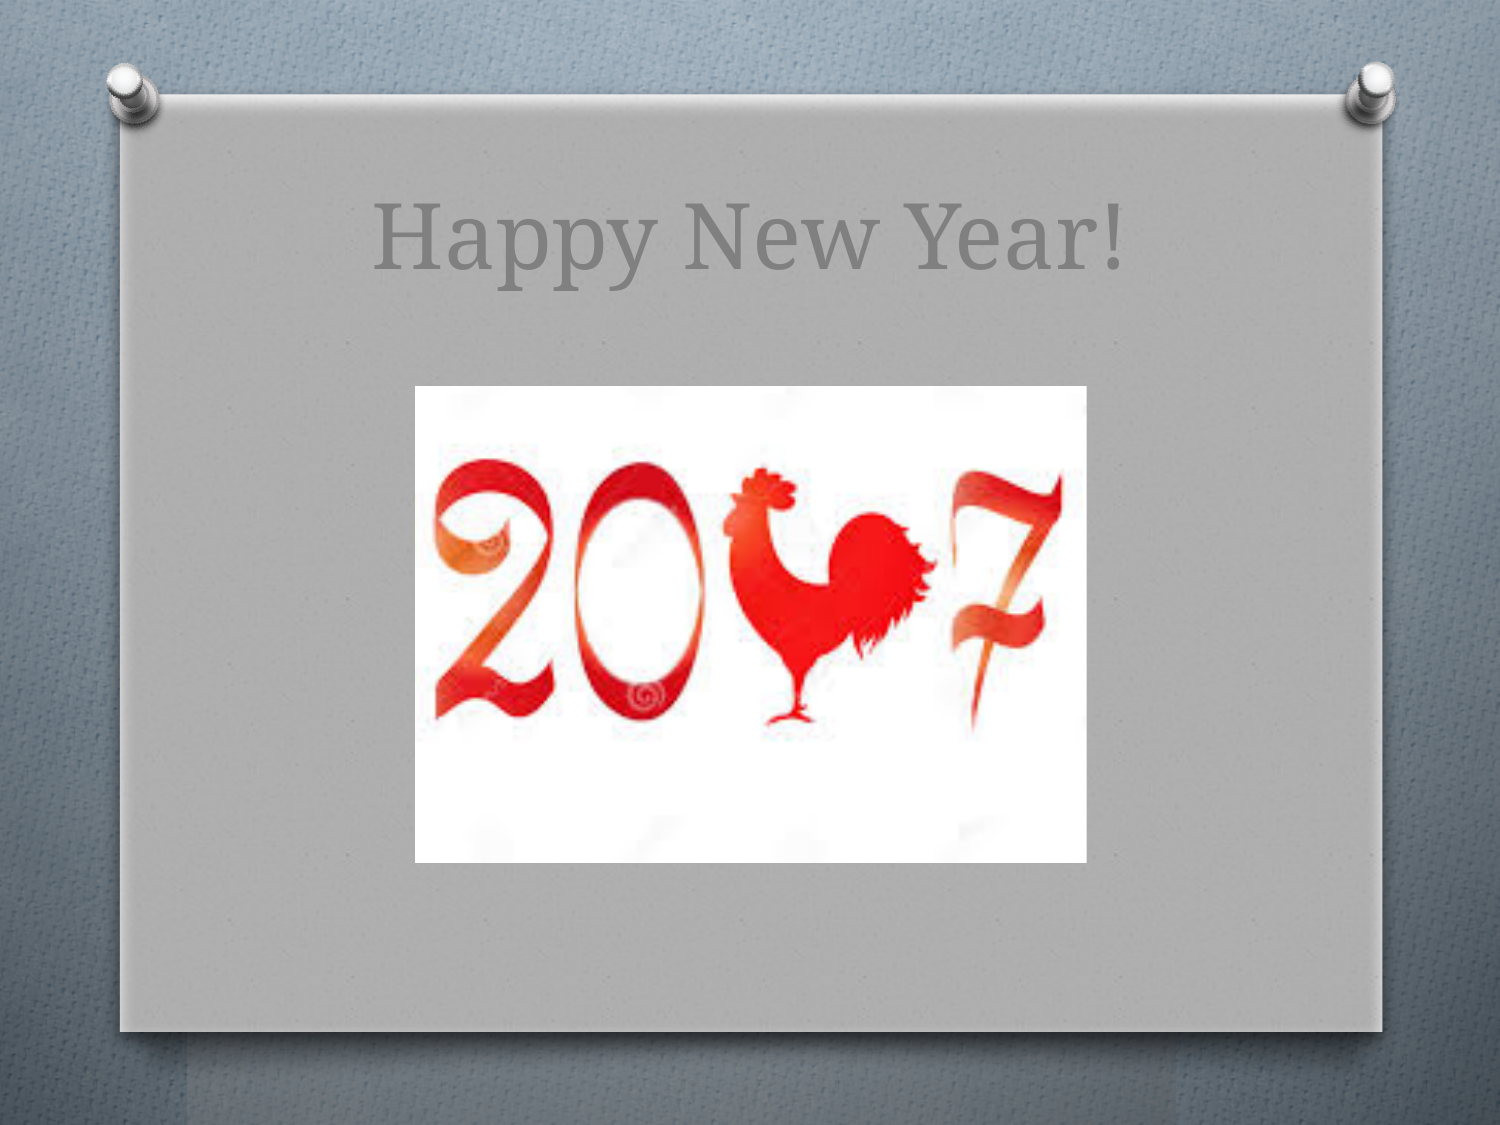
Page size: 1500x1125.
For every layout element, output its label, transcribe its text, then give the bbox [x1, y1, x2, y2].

picture [1317, 35, 1439, 156]
picture [414, 386, 1087, 863]
picture [75, 29, 198, 153]
title Happy New Year! [179, 134, 1323, 332]
